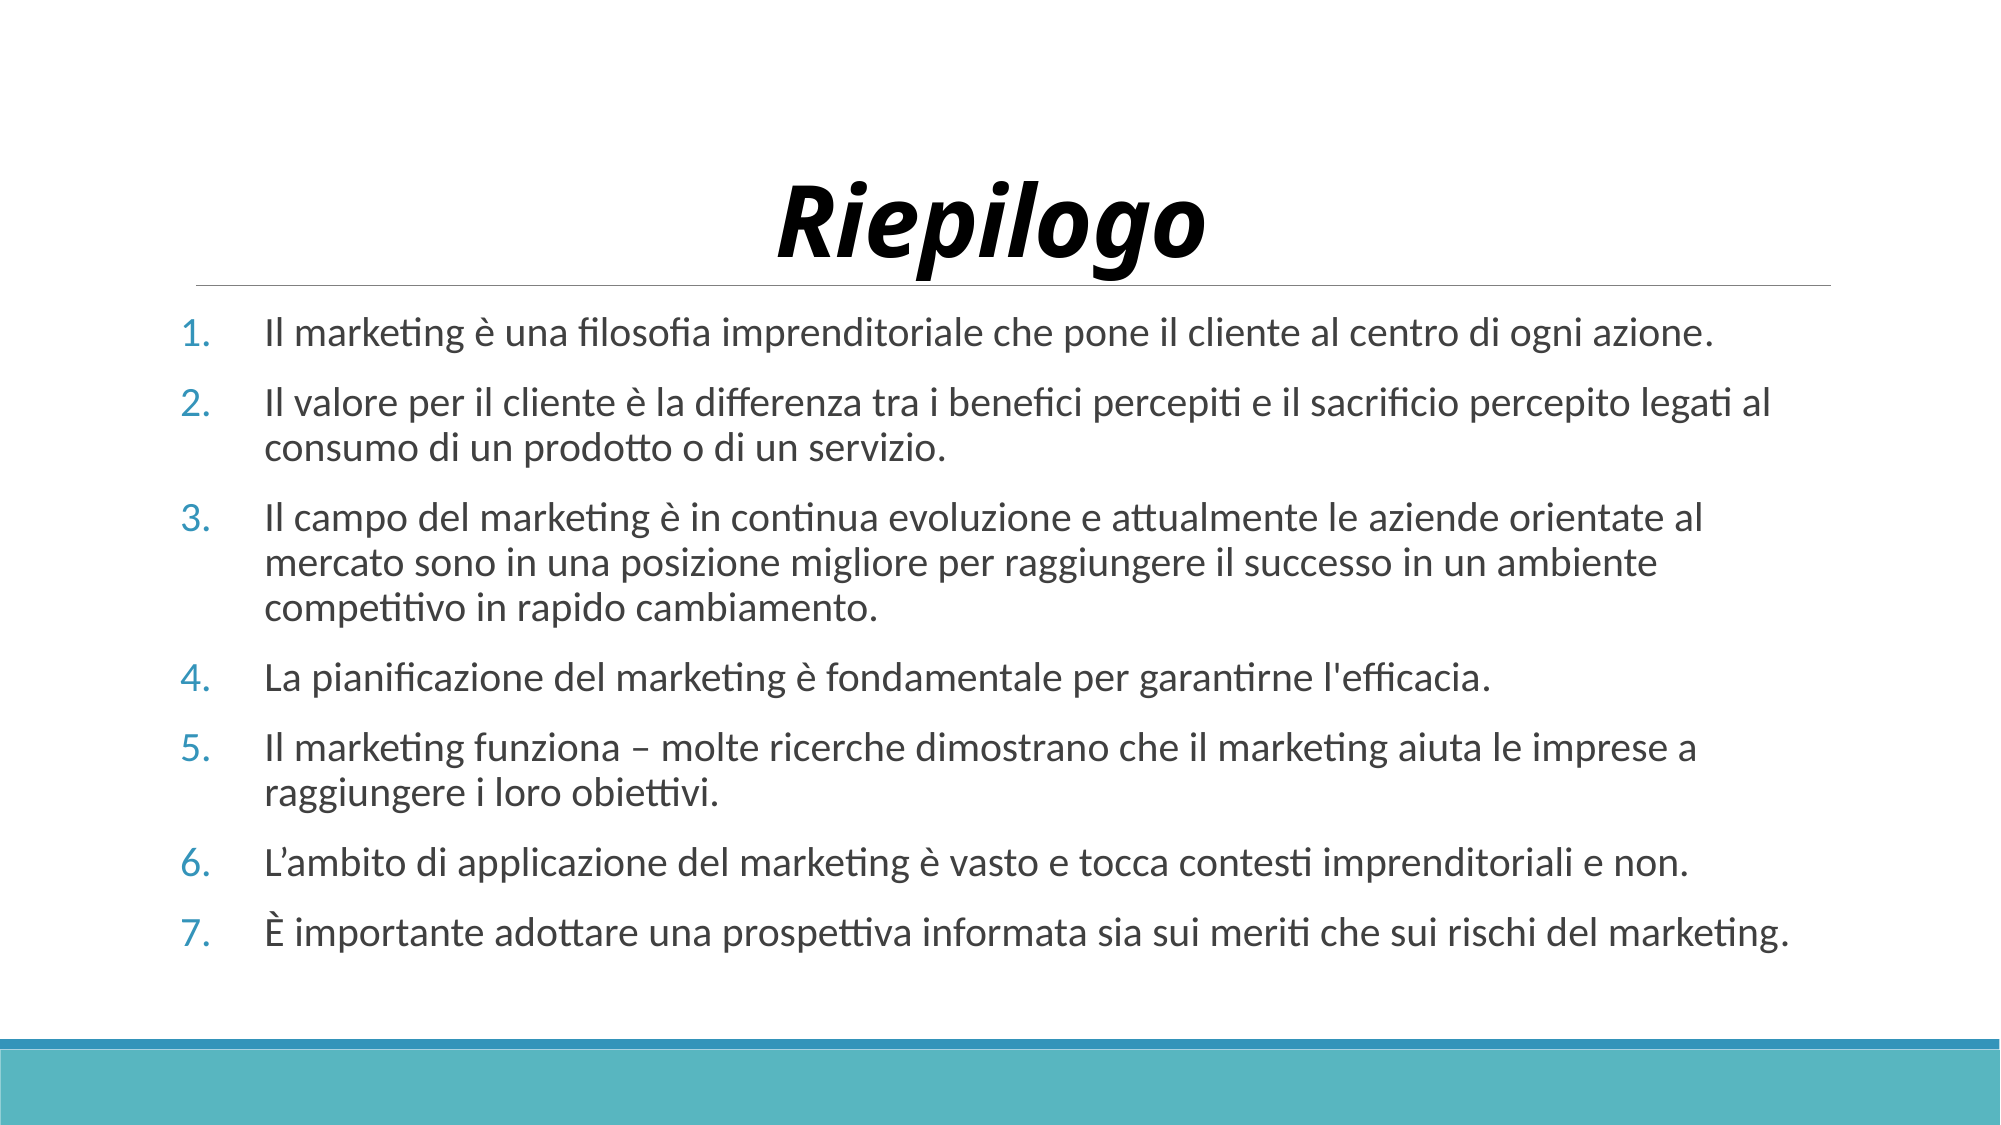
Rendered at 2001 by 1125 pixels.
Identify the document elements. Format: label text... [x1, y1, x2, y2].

title Riepilogo [180, 47, 1830, 285]
list Il marketing è una filosofia imprenditoriale che pone il cliente al centro di ogni azione. Il valore per il cliente è la differenza tra i benefici percepiti e il sacrificio percepito legati al consumo di un prodotto o di un servizio. Il campo del marketing è in continua evoluzione e attualmente le aziende orientate al mercato sono in una posizione migliore per raggiungere il successo in un ambiente competitivo in rapido cambiamento. La pianificazione del marketing è fondamentale per garantirne l'efficacia. Il marketing funziona – molte ricerche dimostrano che il marketing aiuta le imprese a raggiungere i loro obiettivi. L’ambito di applicazione del marketing è vasto e tocca contesti imprenditoriali e non. È importante adottare una prospettiva informata sia sui meriti che sui rischi del marketing. [180, 302, 1830, 963]
